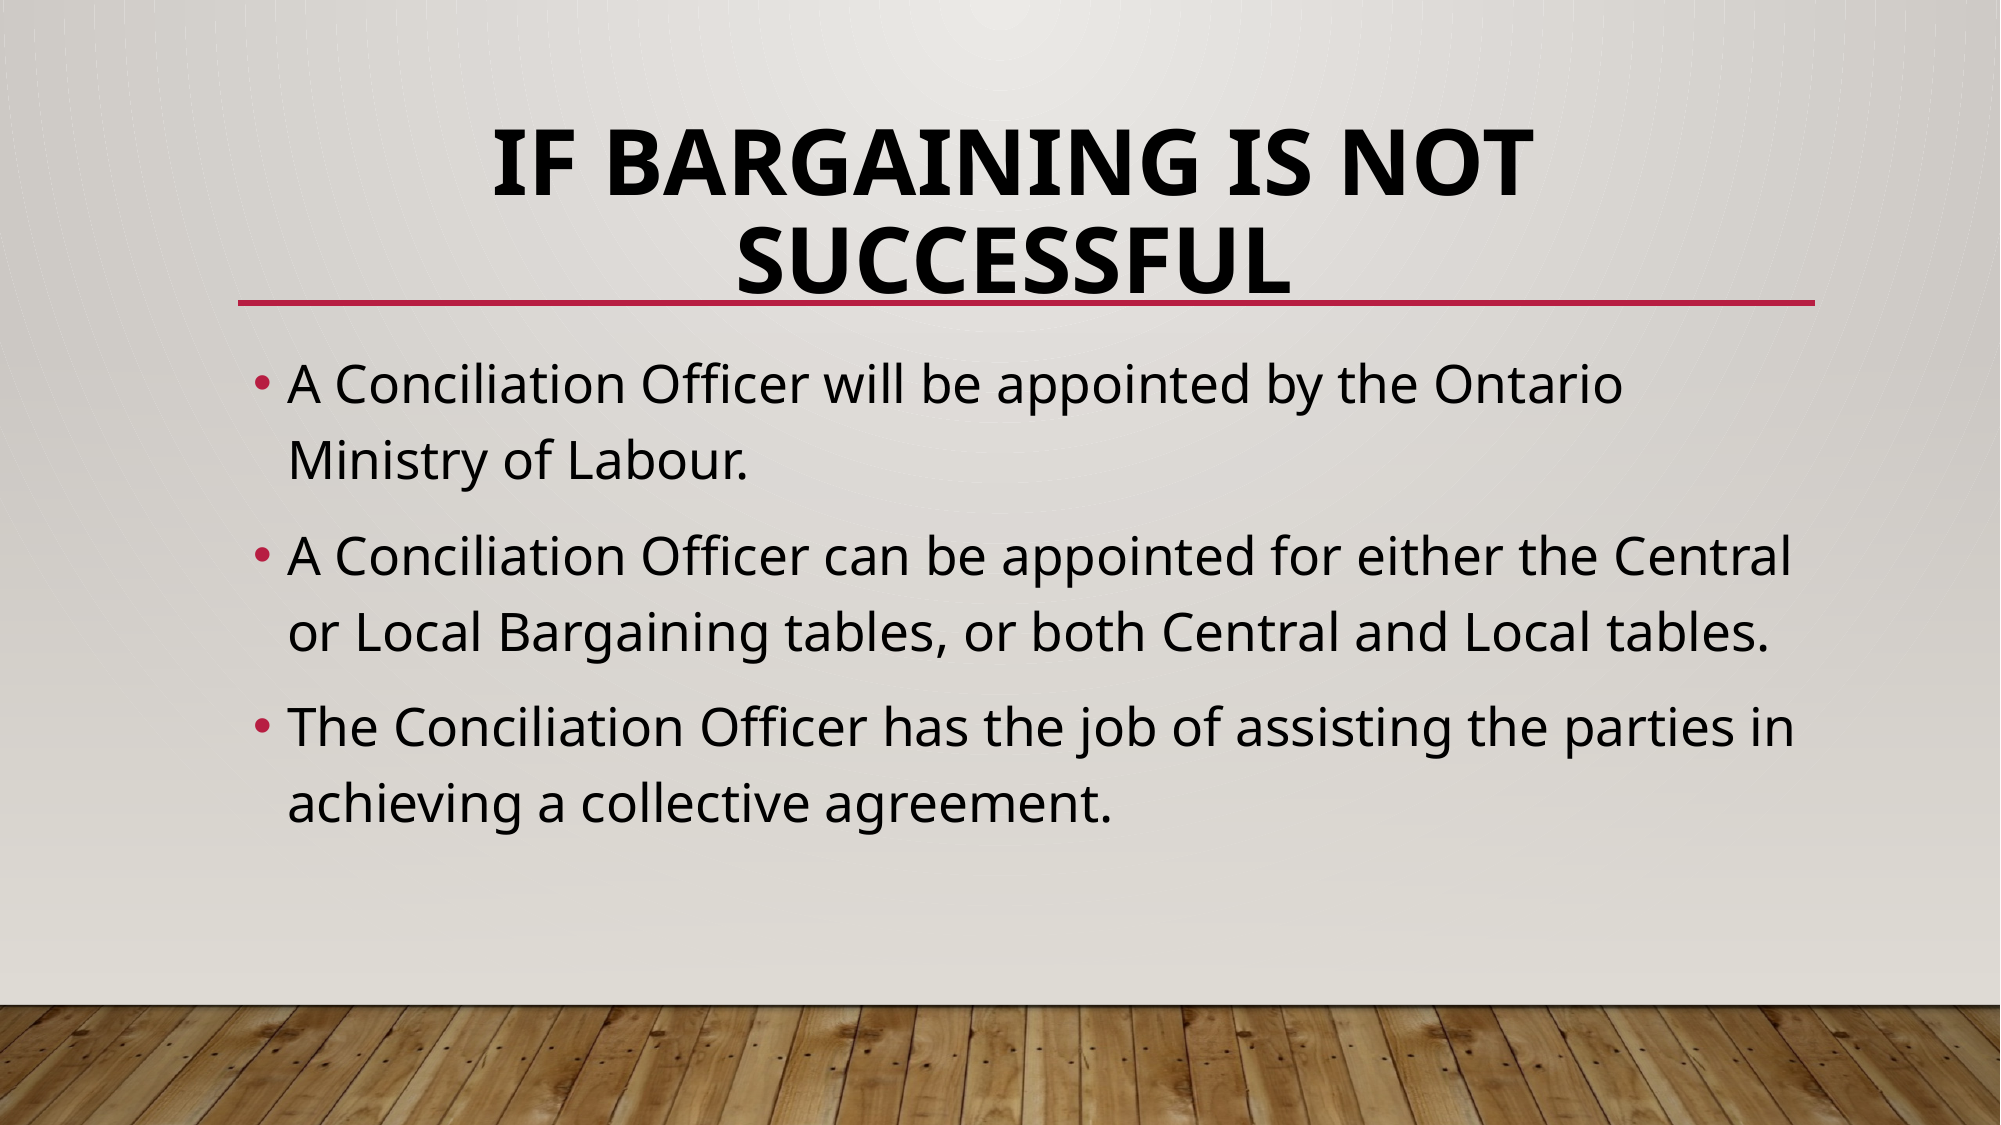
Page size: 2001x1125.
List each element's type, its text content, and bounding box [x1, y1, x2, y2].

list A Conciliation Officer will be appointed by the Ontario Ministry of Labour. A Conciliation Officer can be appointed for either the Central or Local Bargaining tables, or both Central and Local tables. The Conciliation Officer has the job of assisting the parties in achieving a collective agreement. [238, 330, 1814, 897]
title IF BARGAINING IS NOT SUCCESSFUL [226, 108, 1803, 229]
picture [0, 1005, 2000, 1125]
